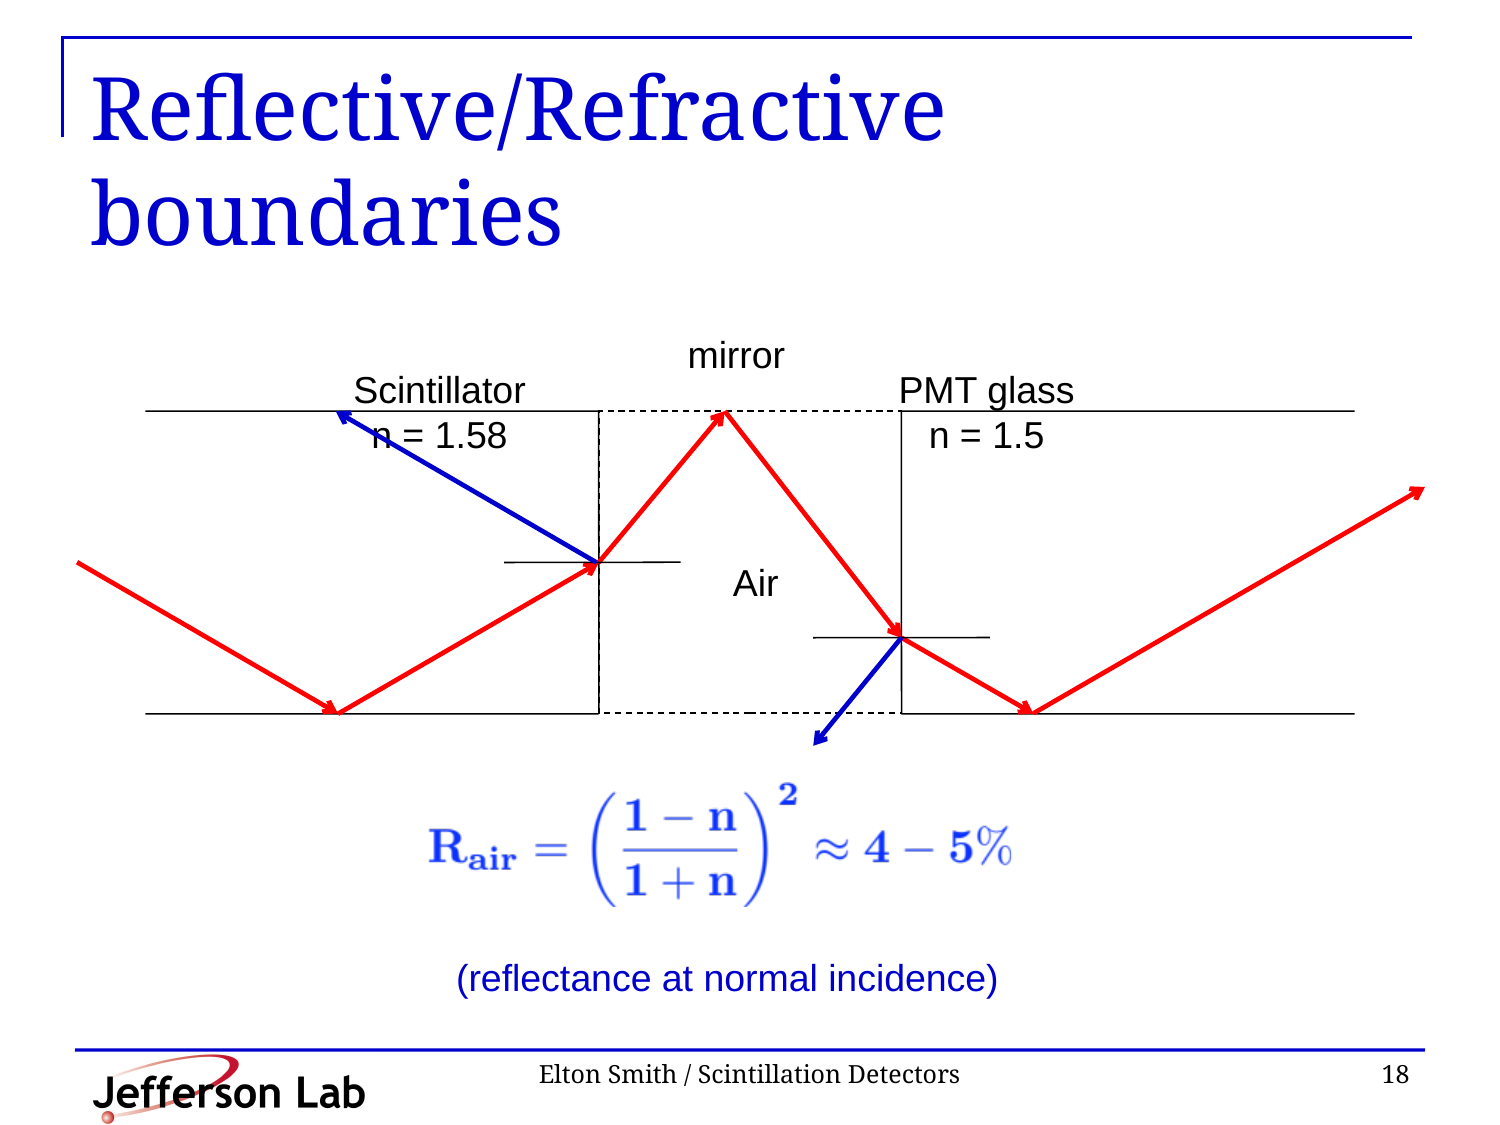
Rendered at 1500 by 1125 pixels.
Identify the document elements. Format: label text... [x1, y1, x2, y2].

footer Elton Smith / Scintillation Detectors [512, 1062, 988, 1101]
picture [75, 1044, 378, 1048]
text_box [1018, 410, 1426, 714]
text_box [335, 410, 1018, 1008]
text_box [145, 358, 1355, 409]
title Reflective/Refractive boundaries [74, 45, 1426, 233]
text_box mirror [672, 323, 801, 356]
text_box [76, 410, 334, 714]
picture [75, 1052, 378, 1125]
